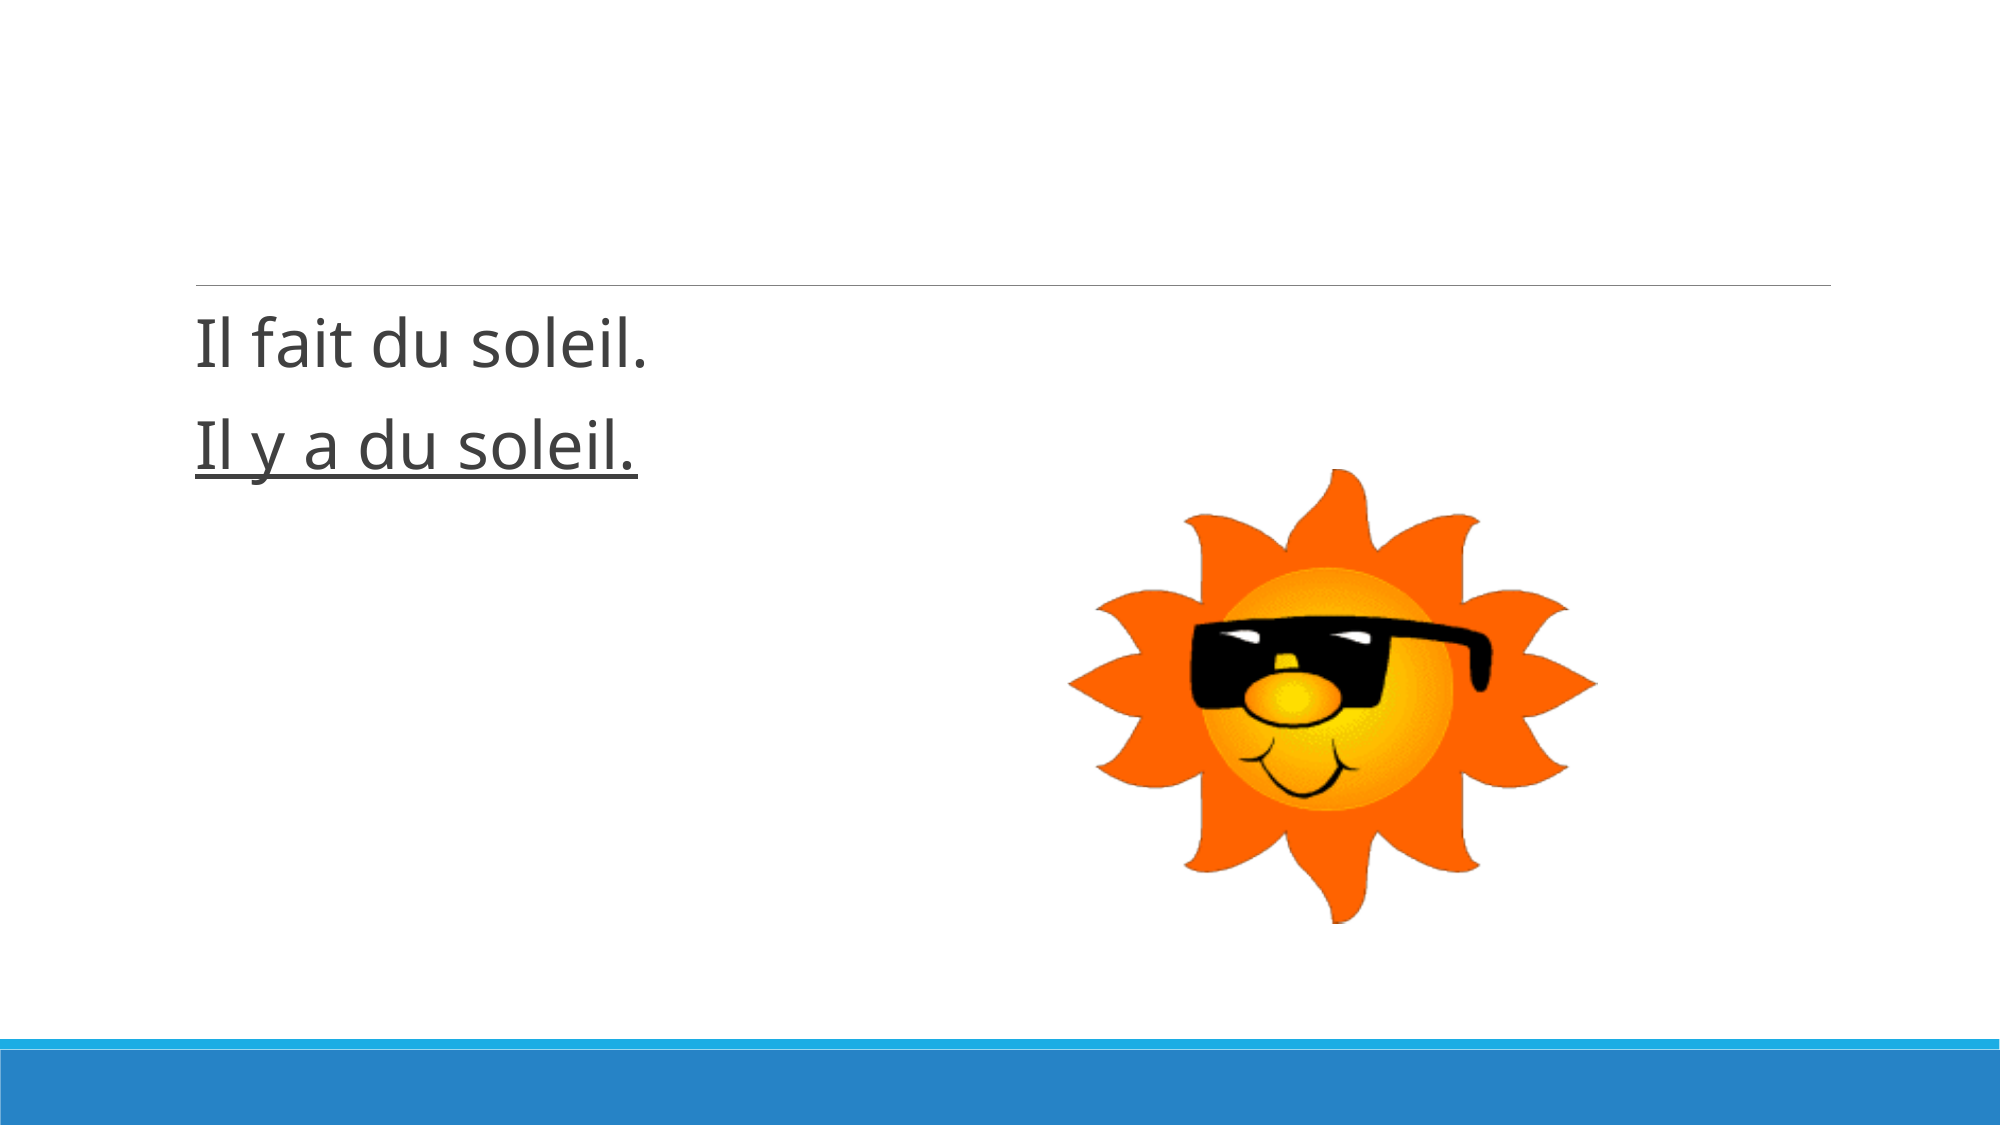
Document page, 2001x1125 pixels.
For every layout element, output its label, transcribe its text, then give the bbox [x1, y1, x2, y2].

picture [1067, 468, 1599, 924]
list Il fait du soleil. Il y a du soleil. [180, 302, 1830, 963]
